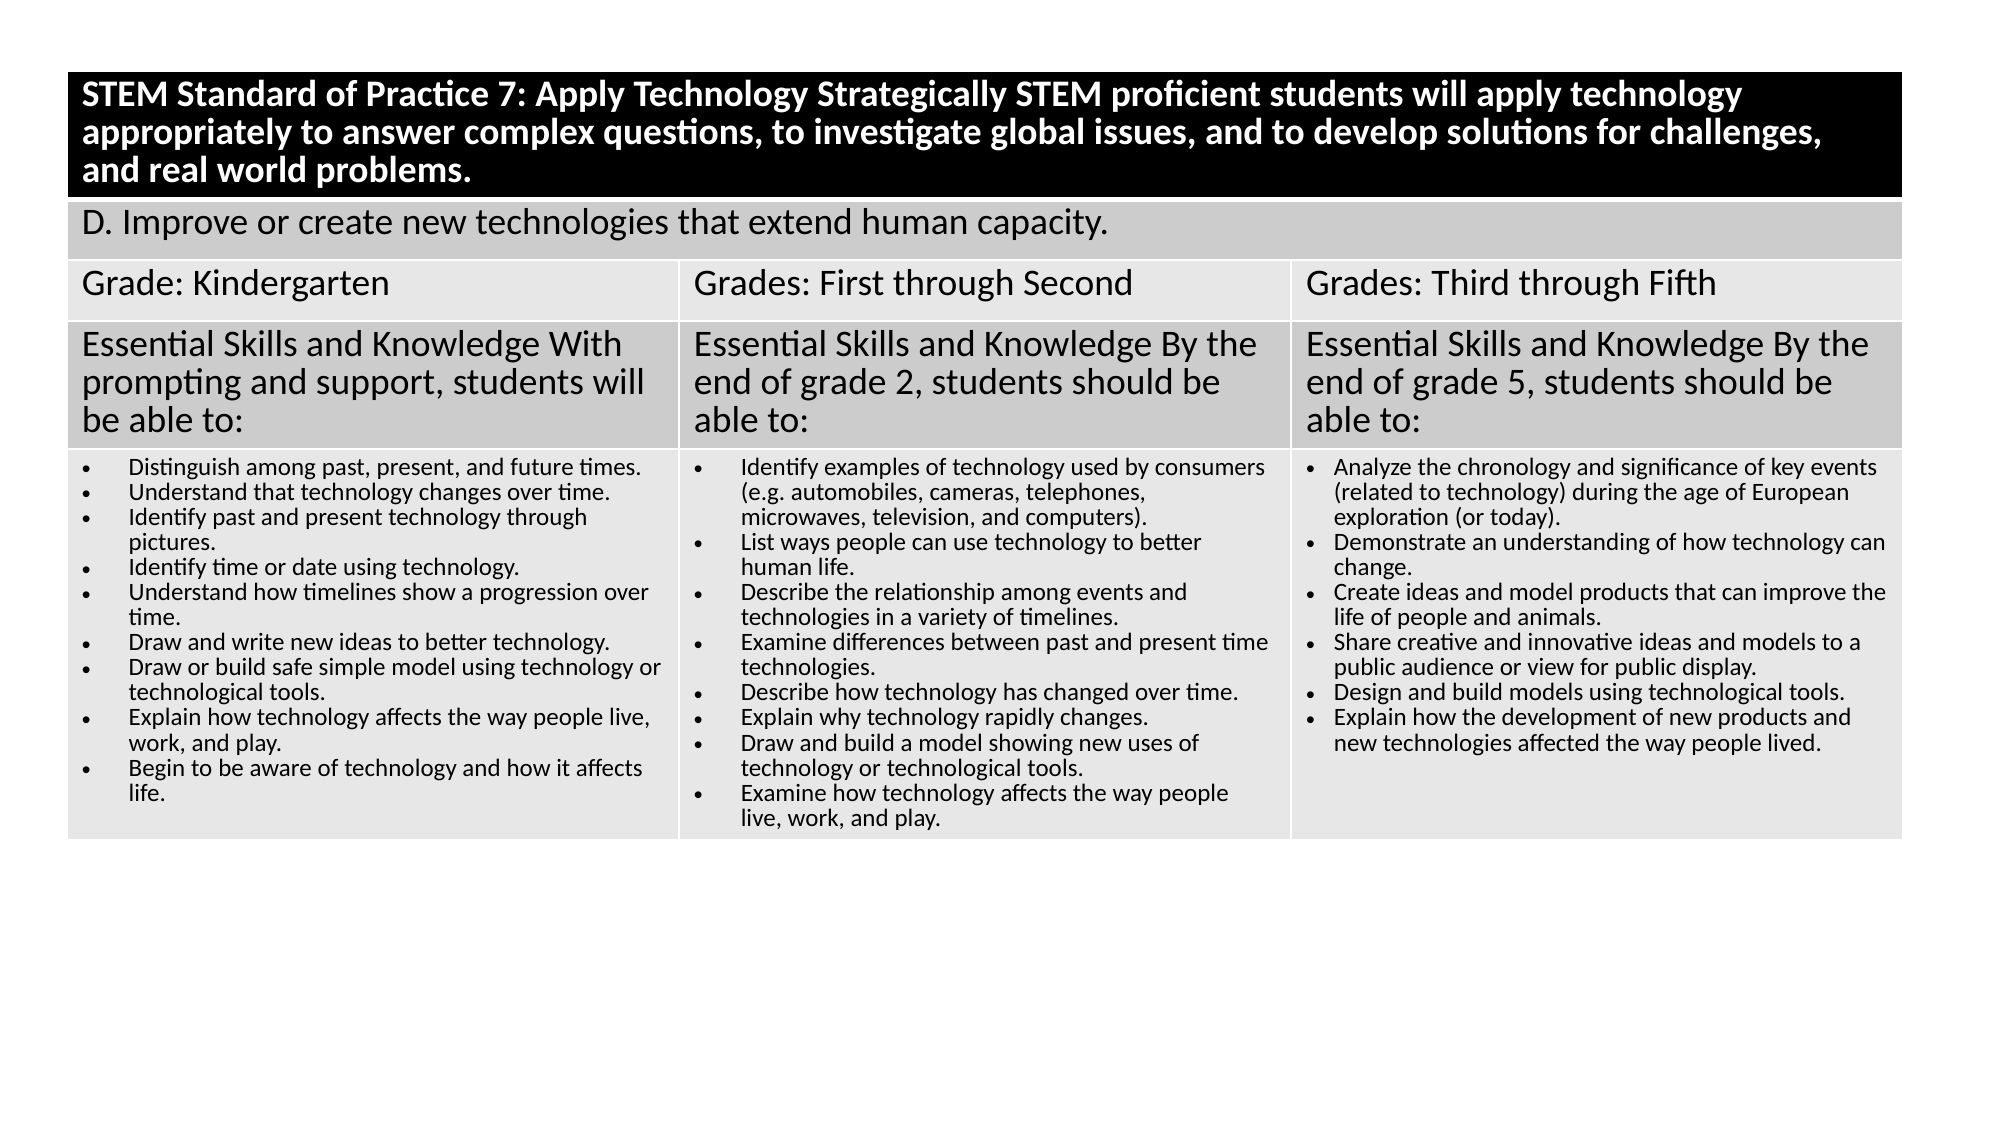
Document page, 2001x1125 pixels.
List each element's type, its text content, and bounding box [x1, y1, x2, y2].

table_cell Essential Skills and Knowledge By the end of grade 5, students should be able to: [1292, 322, 1902, 448]
table_cell Analyze the chronology and significance of key events (related to technology) during the age of European exploration (or today). Demonstrate an understanding of how technology can change. Create ideas and model products that can improve the life of people and animals. Share creative and innovative ideas and models to a public audience or view for public display. Design and build models using technological tools. Explain how the development of new products and new technologies affected the way people lived. [1292, 450, 1902, 839]
table_cell Identify examples of technology used by consumers (e.g. automobiles, cameras, telephones, microwaves, television, and computers). List ways people can use technology to better human life. Describe the relationship among events and technologies in a variety of timelines. Examine differences between past and present time technologies. Describe how technology has changed over time. Explain why technology rapidly changes. Draw and build a model showing new uses of technology or technological tools. Examine how technology affects the way people live, work, and play. [680, 450, 1290, 839]
table_cell Grades: First through Second [680, 261, 1290, 320]
table_cell D. Improve or create new technologies that extend human capacity. [68, 202, 1902, 259]
table_cell Essential Skills and Knowledge With prompting and support, students will be able to: [68, 322, 678, 448]
table_header STEM Standard of Practice 7: Apply Technology Strategically STEM proficient students will apply technology appropriately to answer complex questions, to investigate global issues, and to develop solutions for challenges, and real world problems. [68, 72, 1902, 197]
table_cell Grades: Third through Fifth [1292, 261, 1902, 320]
table_cell Distinguish among past, present, and future times. Understand that technology changes over time. Identify past and present technology through pictures. Identify time or date using technology. Understand how timelines show a progression over time. Draw and write new ideas to better technology. Draw or build safe simple model using technology or technological tools. Explain how technology affects the way people live, work, and play. Begin to be aware of technology and how it affects life. [68, 450, 678, 839]
table_cell Essential Skills and Knowledge By the end of grade 2, students should be able to: [680, 322, 1290, 448]
table_cell Grade: Kindergarten [68, 261, 678, 320]
